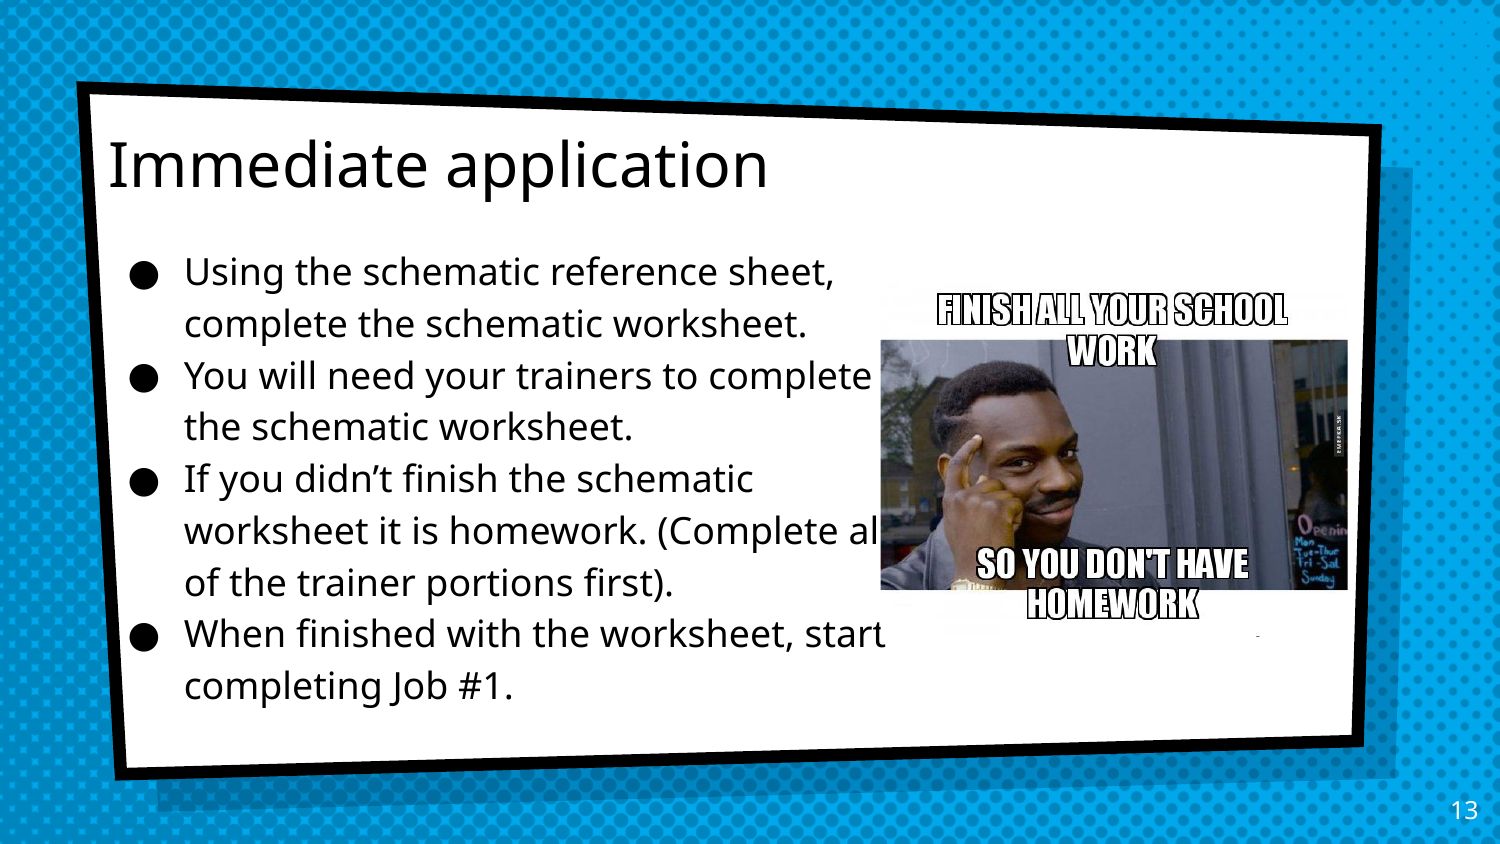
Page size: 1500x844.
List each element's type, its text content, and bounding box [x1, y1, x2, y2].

slide_number ‹#› [1403, 779, 1494, 844]
text_box Using the schematic reference sheet, complete the schematic worksheet. You will need your trainers to complete the schematic worksheet. If you didn’t finish the schematic worksheet it is homework. (Complete all of the trainer portions first). When finished with the worksheet, start completing Job #1. [93, 226, 905, 707]
title Immediate application [93, 90, 1247, 216]
picture [880, 282, 1348, 637]
